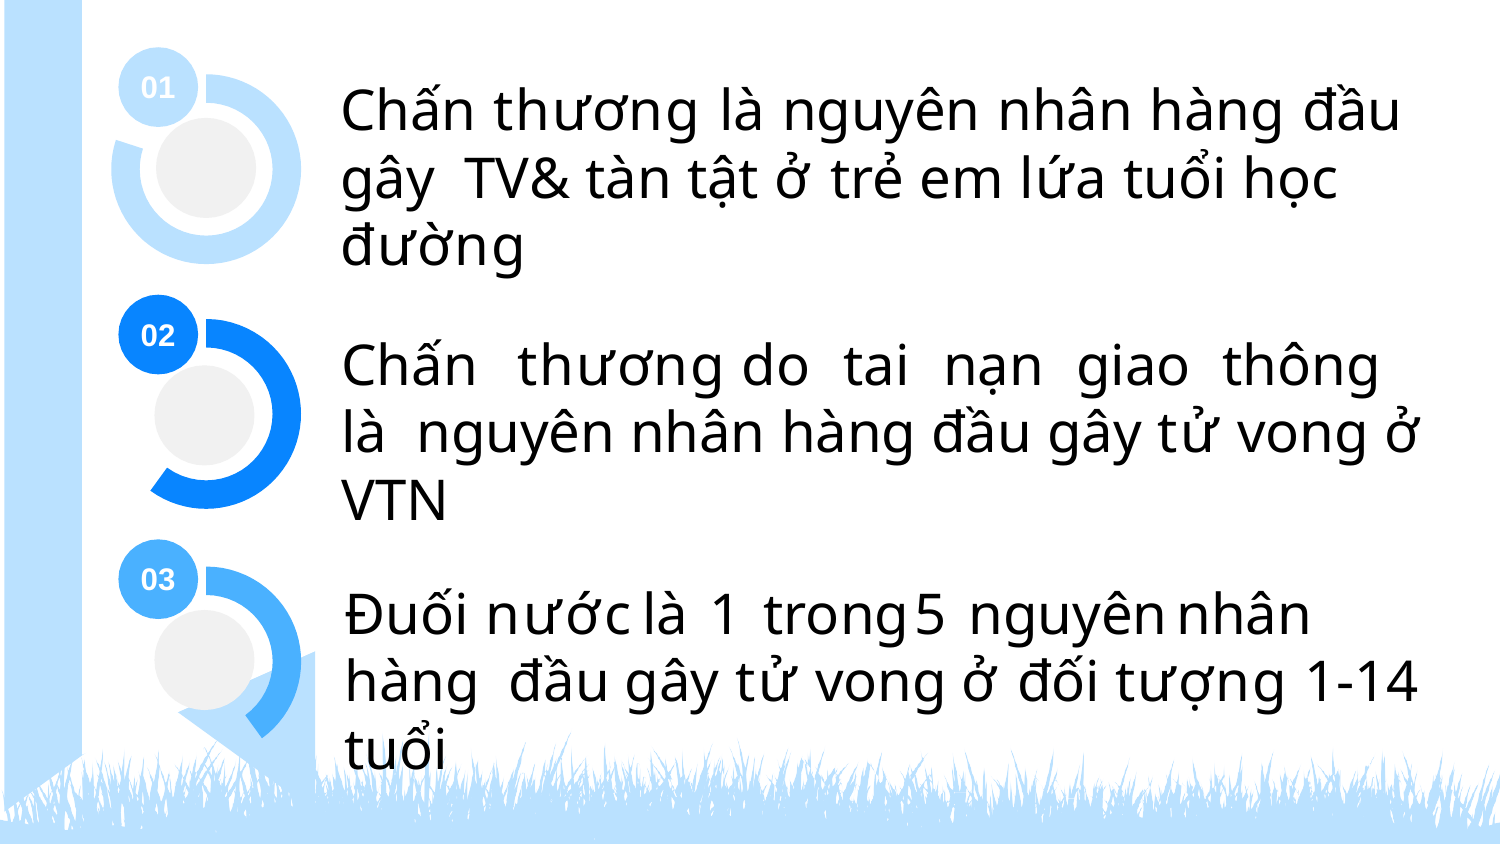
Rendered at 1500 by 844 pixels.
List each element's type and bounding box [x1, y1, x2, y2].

text_box [118, 294, 302, 510]
text_box [118, 539, 302, 739]
text_box [0, 0, 1500, 844]
